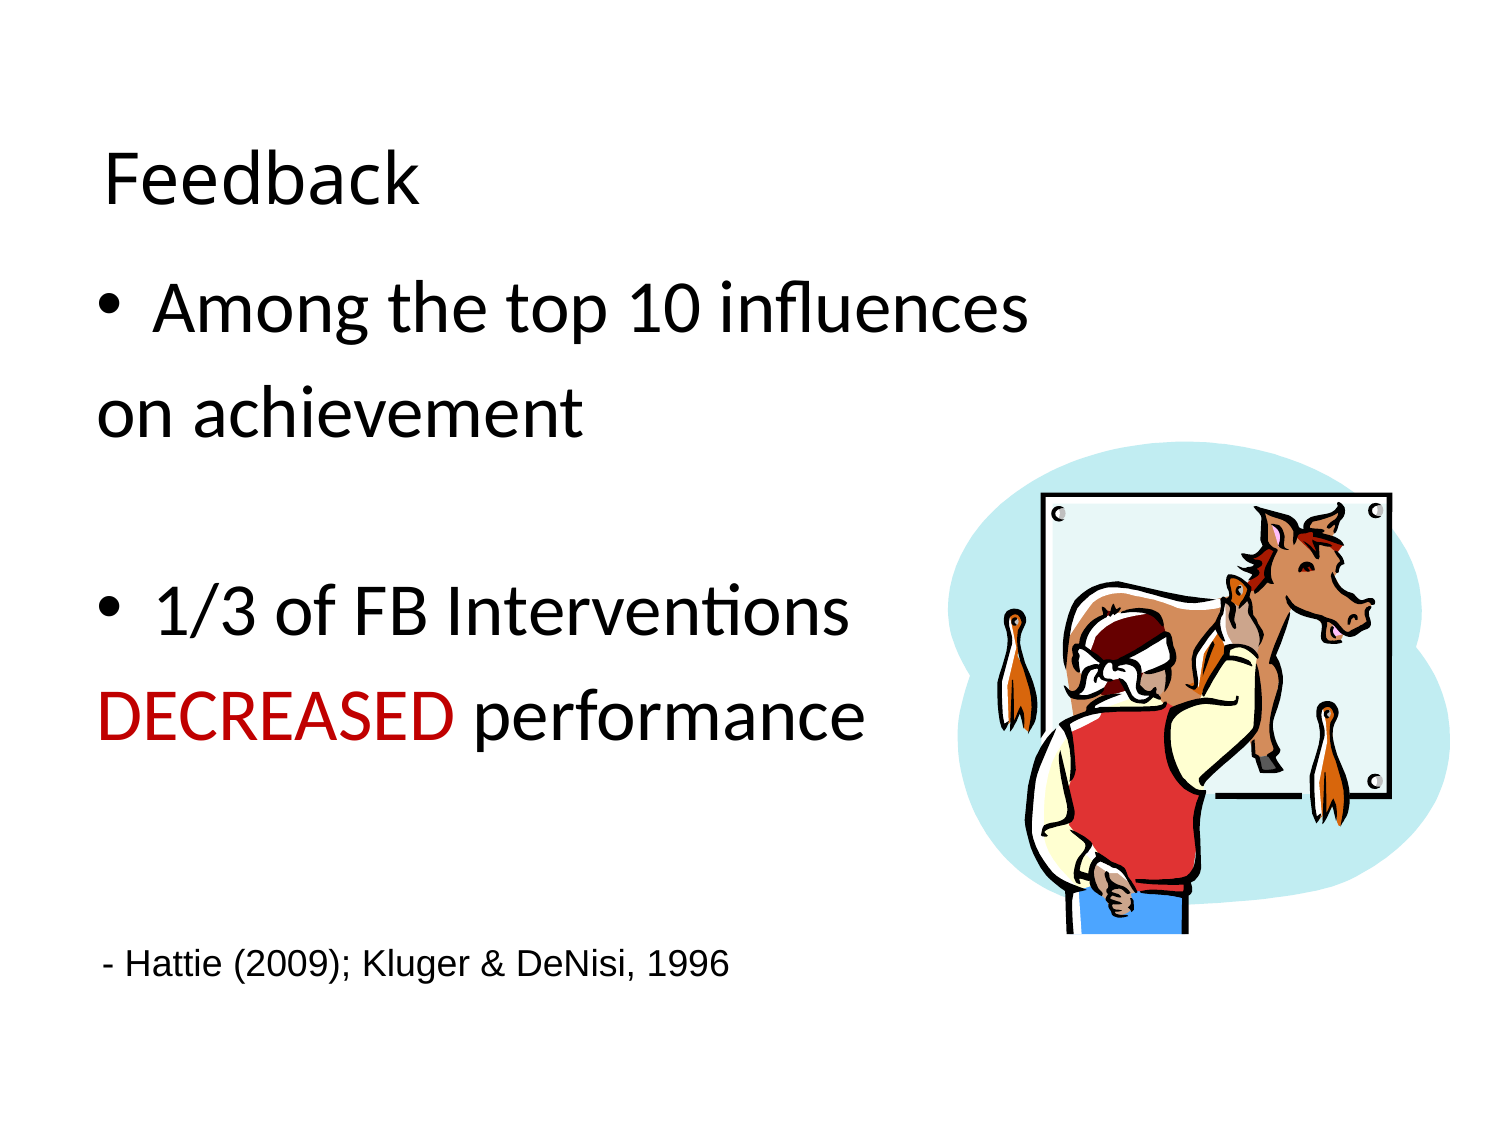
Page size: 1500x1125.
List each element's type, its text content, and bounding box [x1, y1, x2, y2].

title Feedback [87, 125, 1438, 313]
list Among the top 10 influences on achievement 1/3 of FB Interventions DECREASED performance [81, 249, 1332, 950]
picture [947, 441, 1451, 935]
text_box - Hattie (2009); Kluger & DeNisi, 1996 [87, 950, 745, 991]
